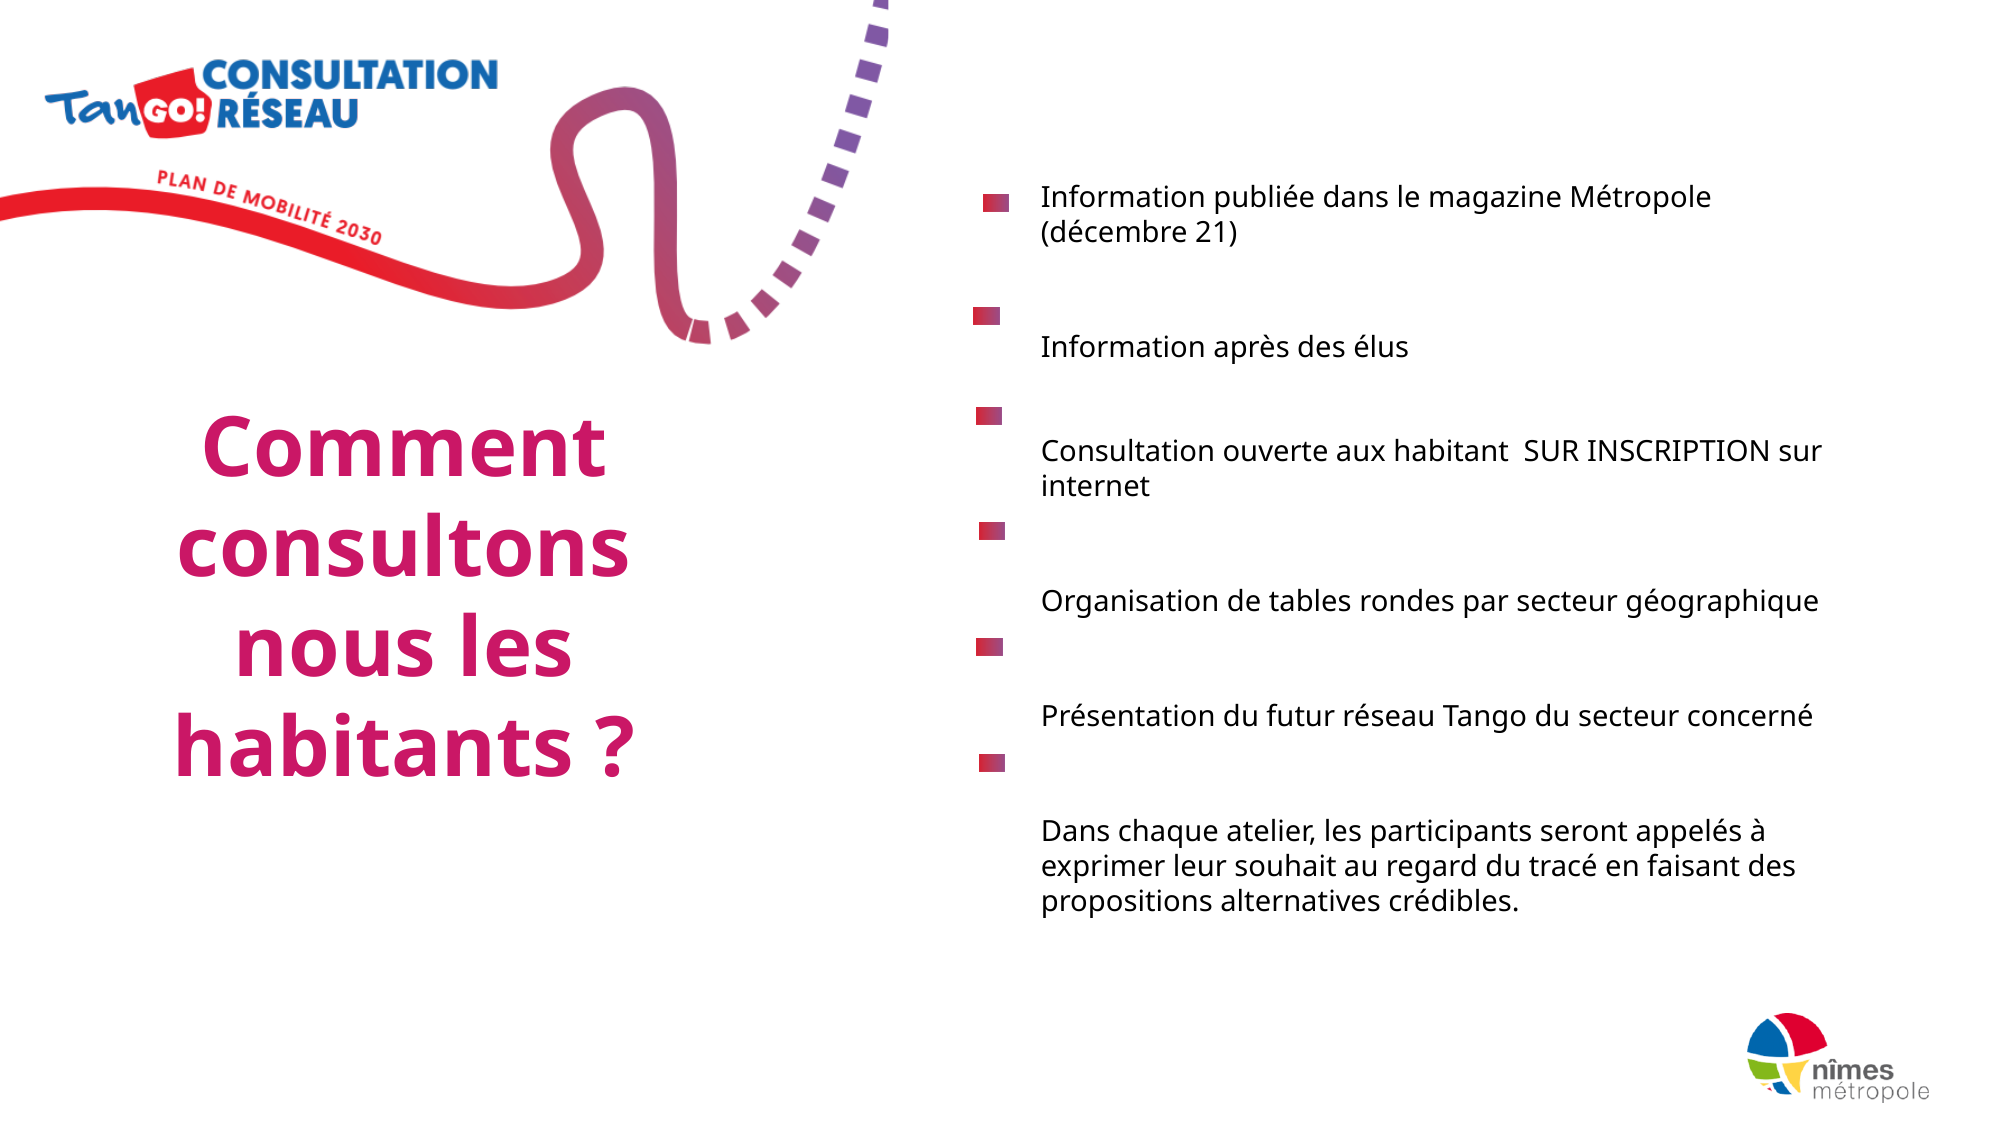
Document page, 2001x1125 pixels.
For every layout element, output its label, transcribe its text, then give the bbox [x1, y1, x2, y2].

picture [1747, 1013, 1929, 1103]
text_box Information publiée dans le magazine Métropole (décembre 21) Information après des élus Consultation ouverte aux habitant SUR INSCRIPTION sur internet Organisation de tables rondes par secteur géographique Présentation du futur réseau Tango du secteur concerné Dans chaque atelier, les participants seront appelés à exprimer leur souhait au regard du tracé en faisant des propositions alternatives crédibles. [1026, 170, 1880, 970]
picture [979, 522, 1005, 540]
picture [976, 638, 1003, 656]
picture [0, 0, 889, 396]
picture [979, 754, 1005, 772]
picture [976, 407, 1002, 425]
picture [973, 307, 1000, 325]
text_box Comment consultons nous les habitants ? [58, 396, 750, 801]
picture [983, 194, 1009, 212]
